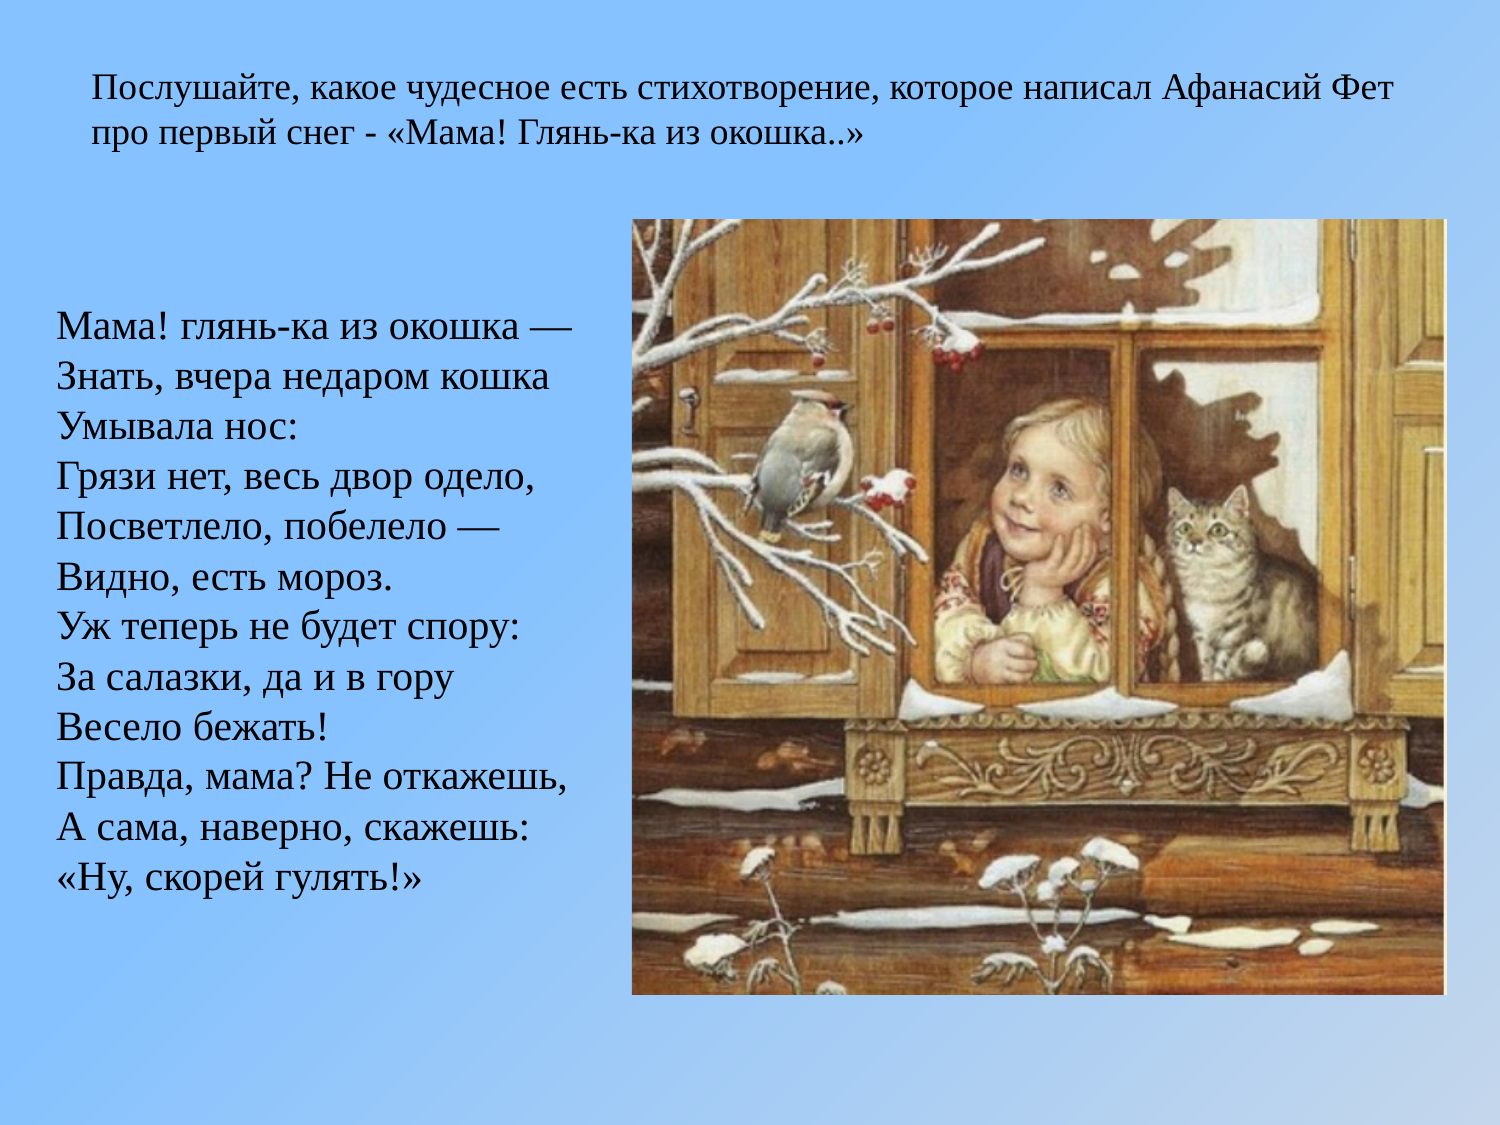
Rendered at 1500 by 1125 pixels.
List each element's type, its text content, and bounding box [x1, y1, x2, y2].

text_box Мама! глянь-ка из окошка — Знать, вчера недаром кошка Умывала нос: Грязи нет, весь двор одело, Посветлело, побелело — Видно, есть мороз. Уж теперь не будет спору: За салазки, да и в гору Весело бежать! Правда, мама? Не откажешь, А сама, наверно, скажешь: «Ну, скорей гулять!» [41, 290, 609, 906]
text_box Послушайте, какое чудесное есть стихотворение, которое написал Афанасий Фет про первый снег - «Мама! Глянь-ка из окошка..» [76, 54, 1447, 160]
picture [631, 219, 1448, 996]
